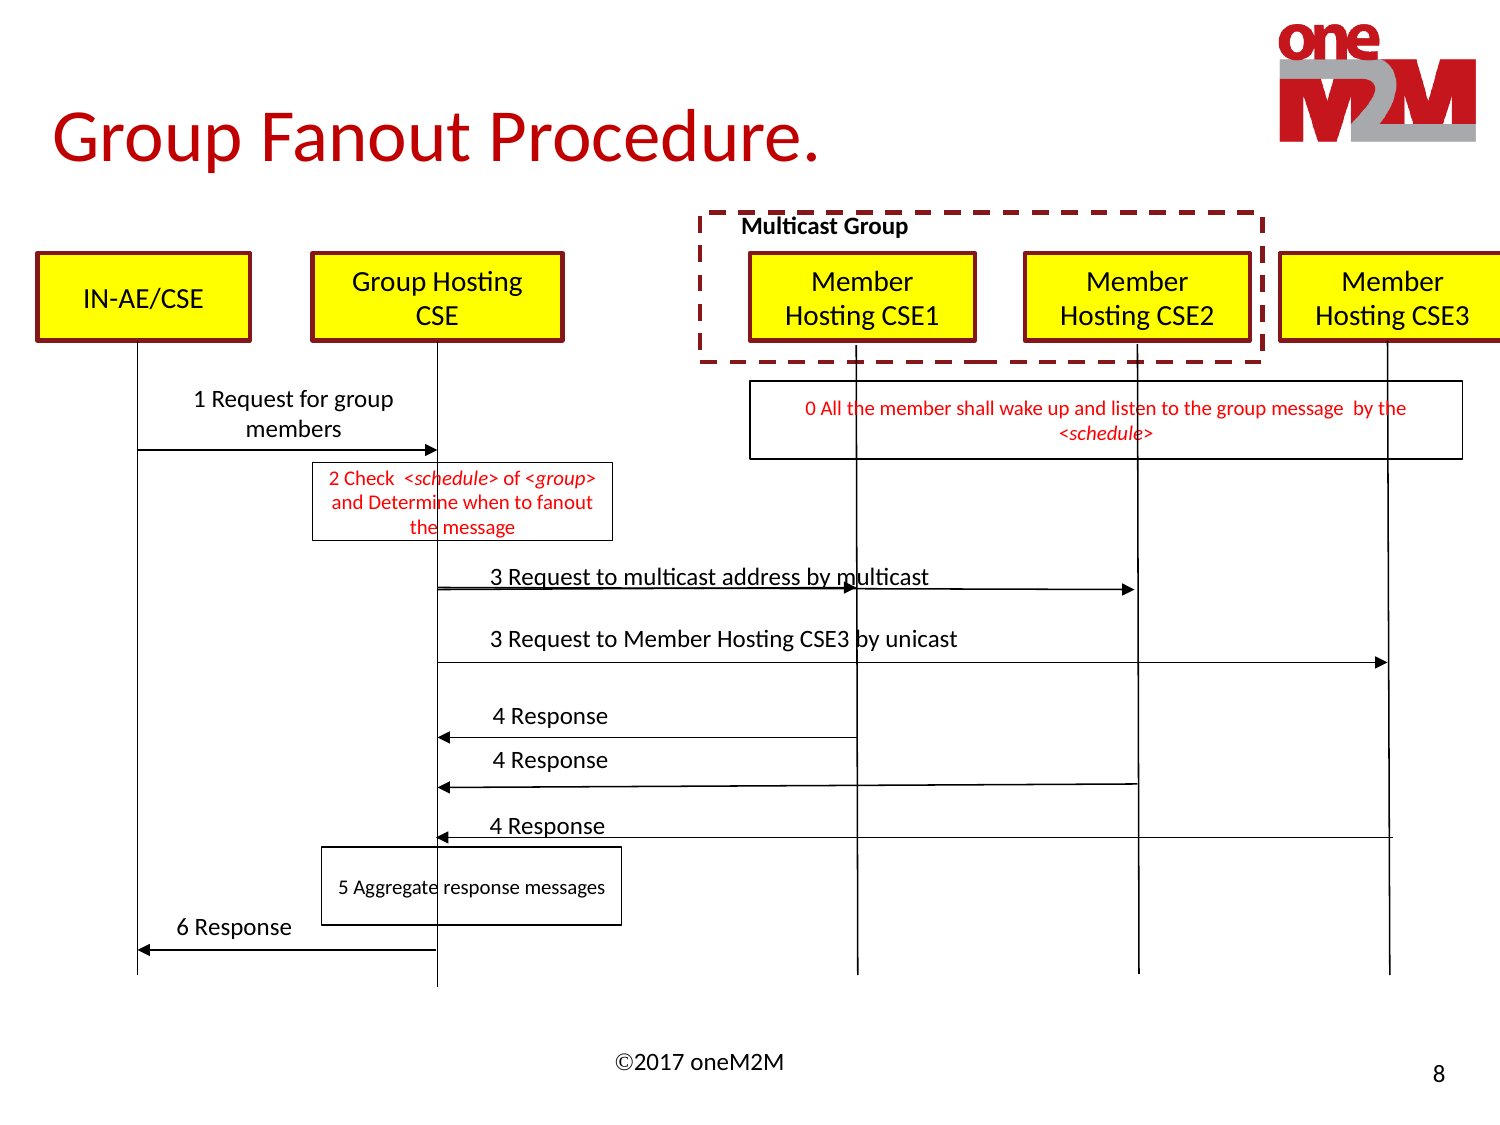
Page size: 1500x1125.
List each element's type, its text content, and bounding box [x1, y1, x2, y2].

text_box 1 Request for group members [167, 385, 421, 440]
text_box 0 All the member shall wake up and listen to the group message by the <schedule> [1144, 379, 1382, 461]
text_box 2 Check <schedule> of <group> and Determine when to fanout the message [310, 460, 433, 543]
text_box 3 Request to Member Hosting CSE3 by unicast [862, 610, 1104, 661]
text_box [1387, 845, 1391, 976]
text_box 4 Response [476, 732, 752, 736]
text_box 6 Response [160, 898, 414, 949]
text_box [1387, 340, 1391, 837]
text_box Multicast Group [698, 198, 952, 252]
text_box [698, 210, 1265, 364]
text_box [437, 783, 1132, 788]
text_box 4 Response [473, 798, 749, 836]
text_box 3 Request to multicast address by multicast [473, 548, 850, 584]
text_box 3 Request to multicast address by multicast [862, 548, 952, 585]
text_box 0 All the member shall wake up and listen to the group message by the <schedule> [1395, 379, 1465, 461]
text_box 0 All the member shall wake up and listen to the group message by the <schedule> [862, 379, 1132, 461]
picture [1254, 0, 1500, 168]
text_box 2 Check <schedule> of <group> and Determine when to fanout the message [441, 460, 614, 543]
text_box 4 Response [624, 846, 749, 852]
title Group Fanout Procedure. [37, 37, 1276, 226]
text_box 5 Aggregate response messages [320, 845, 433, 927]
text_box IN-AE/CSE [35, 251, 252, 343]
text_box Member Hosting CSE3 [1278, 251, 1500, 343]
text_box 4 Response [476, 746, 752, 782]
text_box 5 Aggregate response messages [441, 846, 624, 927]
text_box 0 All the member shall wake up and listen to the group message by the <schedule> [748, 379, 850, 461]
text_box 4 Response [476, 687, 752, 732]
text_box 3 Request to Member Hosting CSE3 by unicast [473, 610, 850, 661]
text_box Group Hosting CSE [310, 251, 565, 343]
